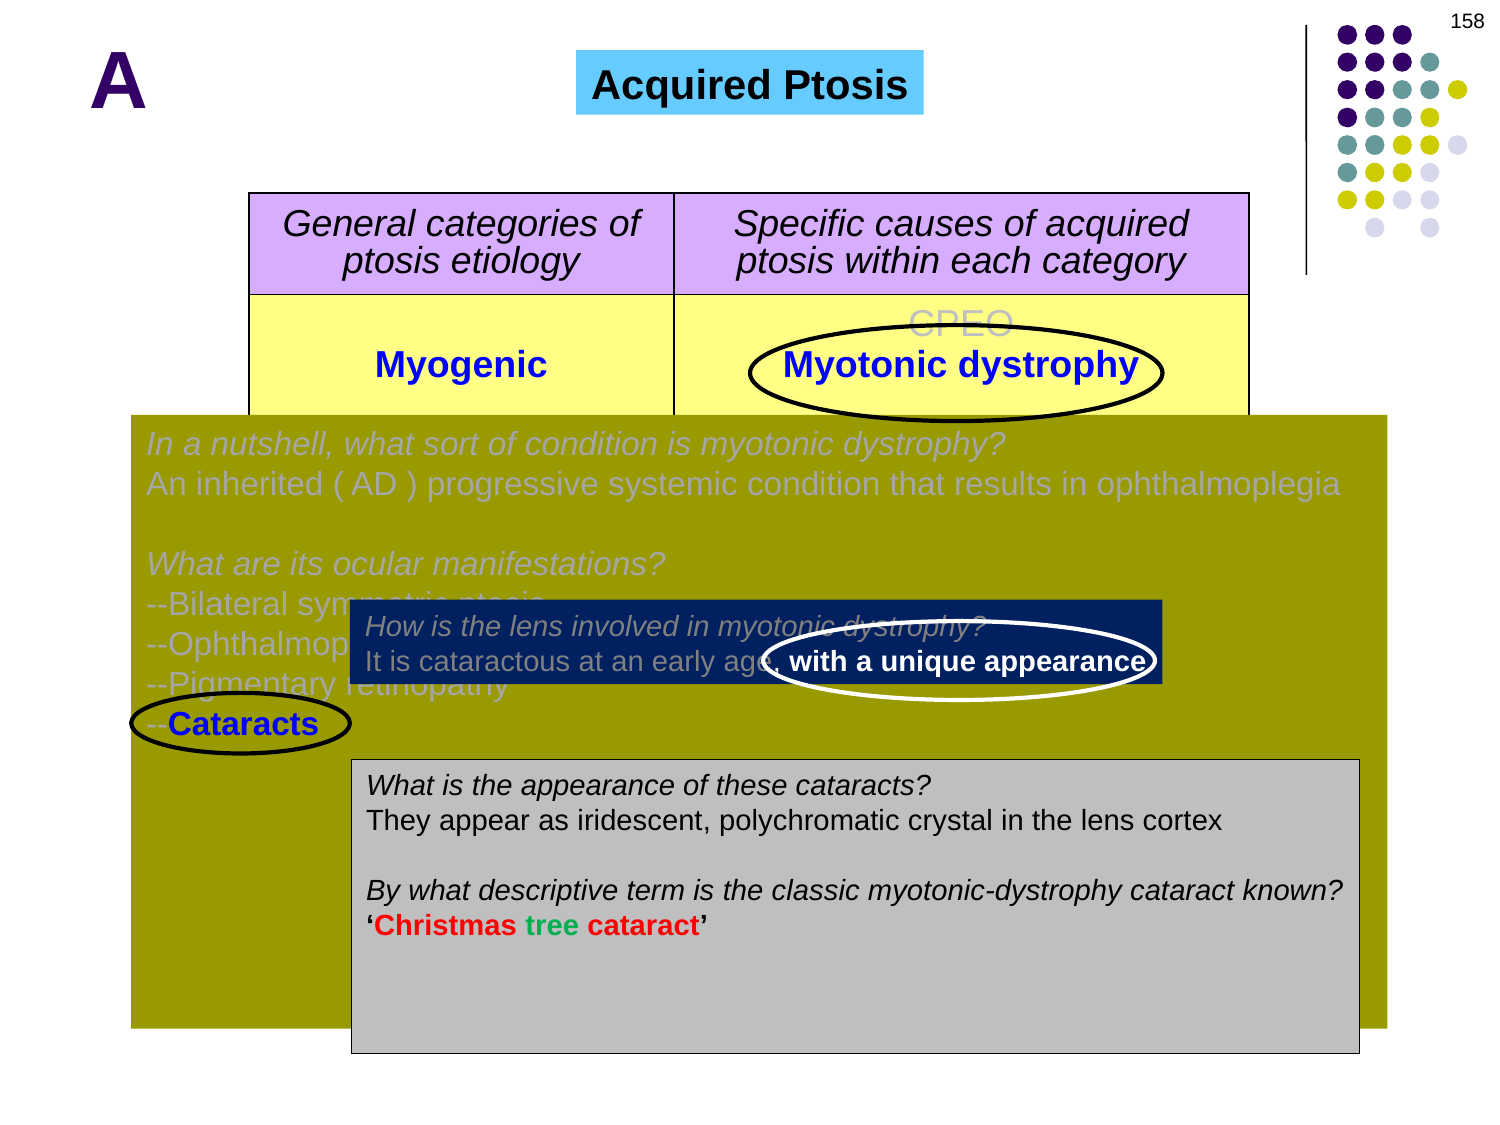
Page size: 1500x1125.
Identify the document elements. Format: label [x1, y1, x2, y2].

slide_number [1149, 0, 1500, 75]
table_header [675, 194, 1248, 294]
table_cell [675, 295, 1248, 414]
text_box [75, 20, 1313, 150]
table_header [250, 194, 673, 294]
table_cell [250, 295, 673, 414]
text_box [129, 323, 1388, 1054]
